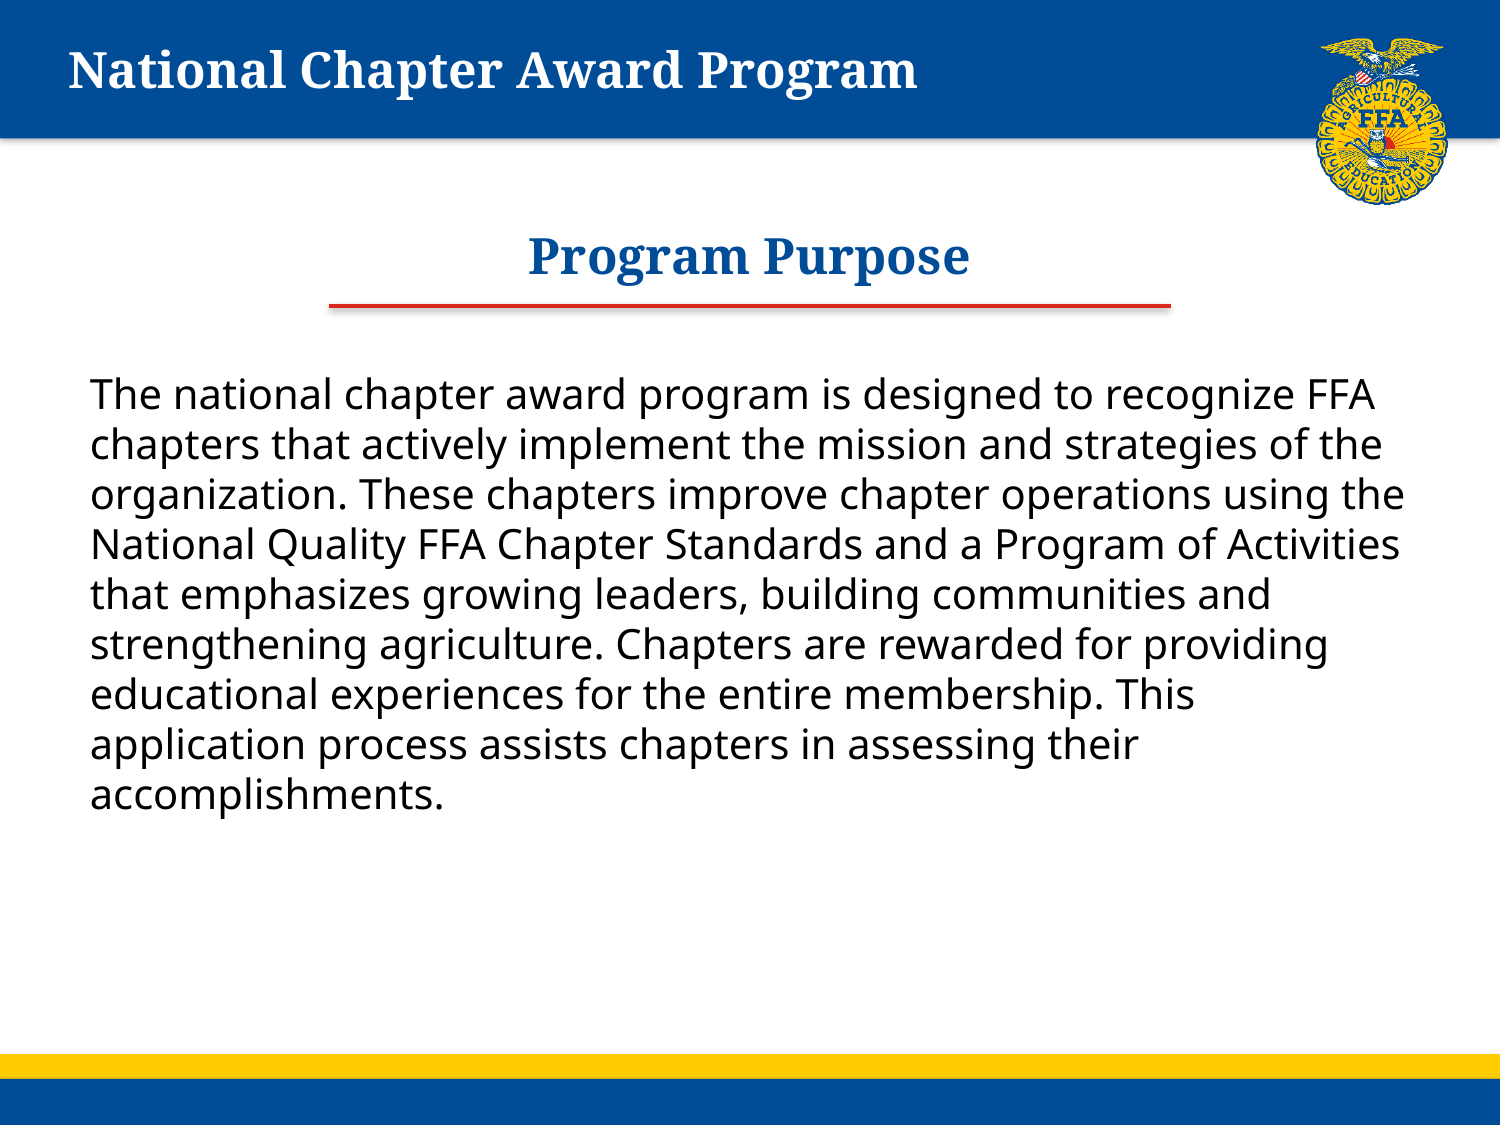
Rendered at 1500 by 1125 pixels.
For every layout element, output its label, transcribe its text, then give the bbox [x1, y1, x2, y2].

title National Chapter Award Program [53, 31, 1404, 193]
picture [1291, 12, 1472, 229]
list The national chapter award program is designed to recognize FFA chapters that actively implement the mission and strategies of the organization. These chapters improve chapter operations using the National Quality FFA Chapter Standards and a Program of Activities that emphasizes growing leaders, building communities and strengthening agriculture. Chapters are rewarded for providing educational experiences for the entire membership. This application process assists chapters in assessing their accomplishments. [75, 360, 1425, 1005]
list Program Purpose [358, 217, 1142, 360]
